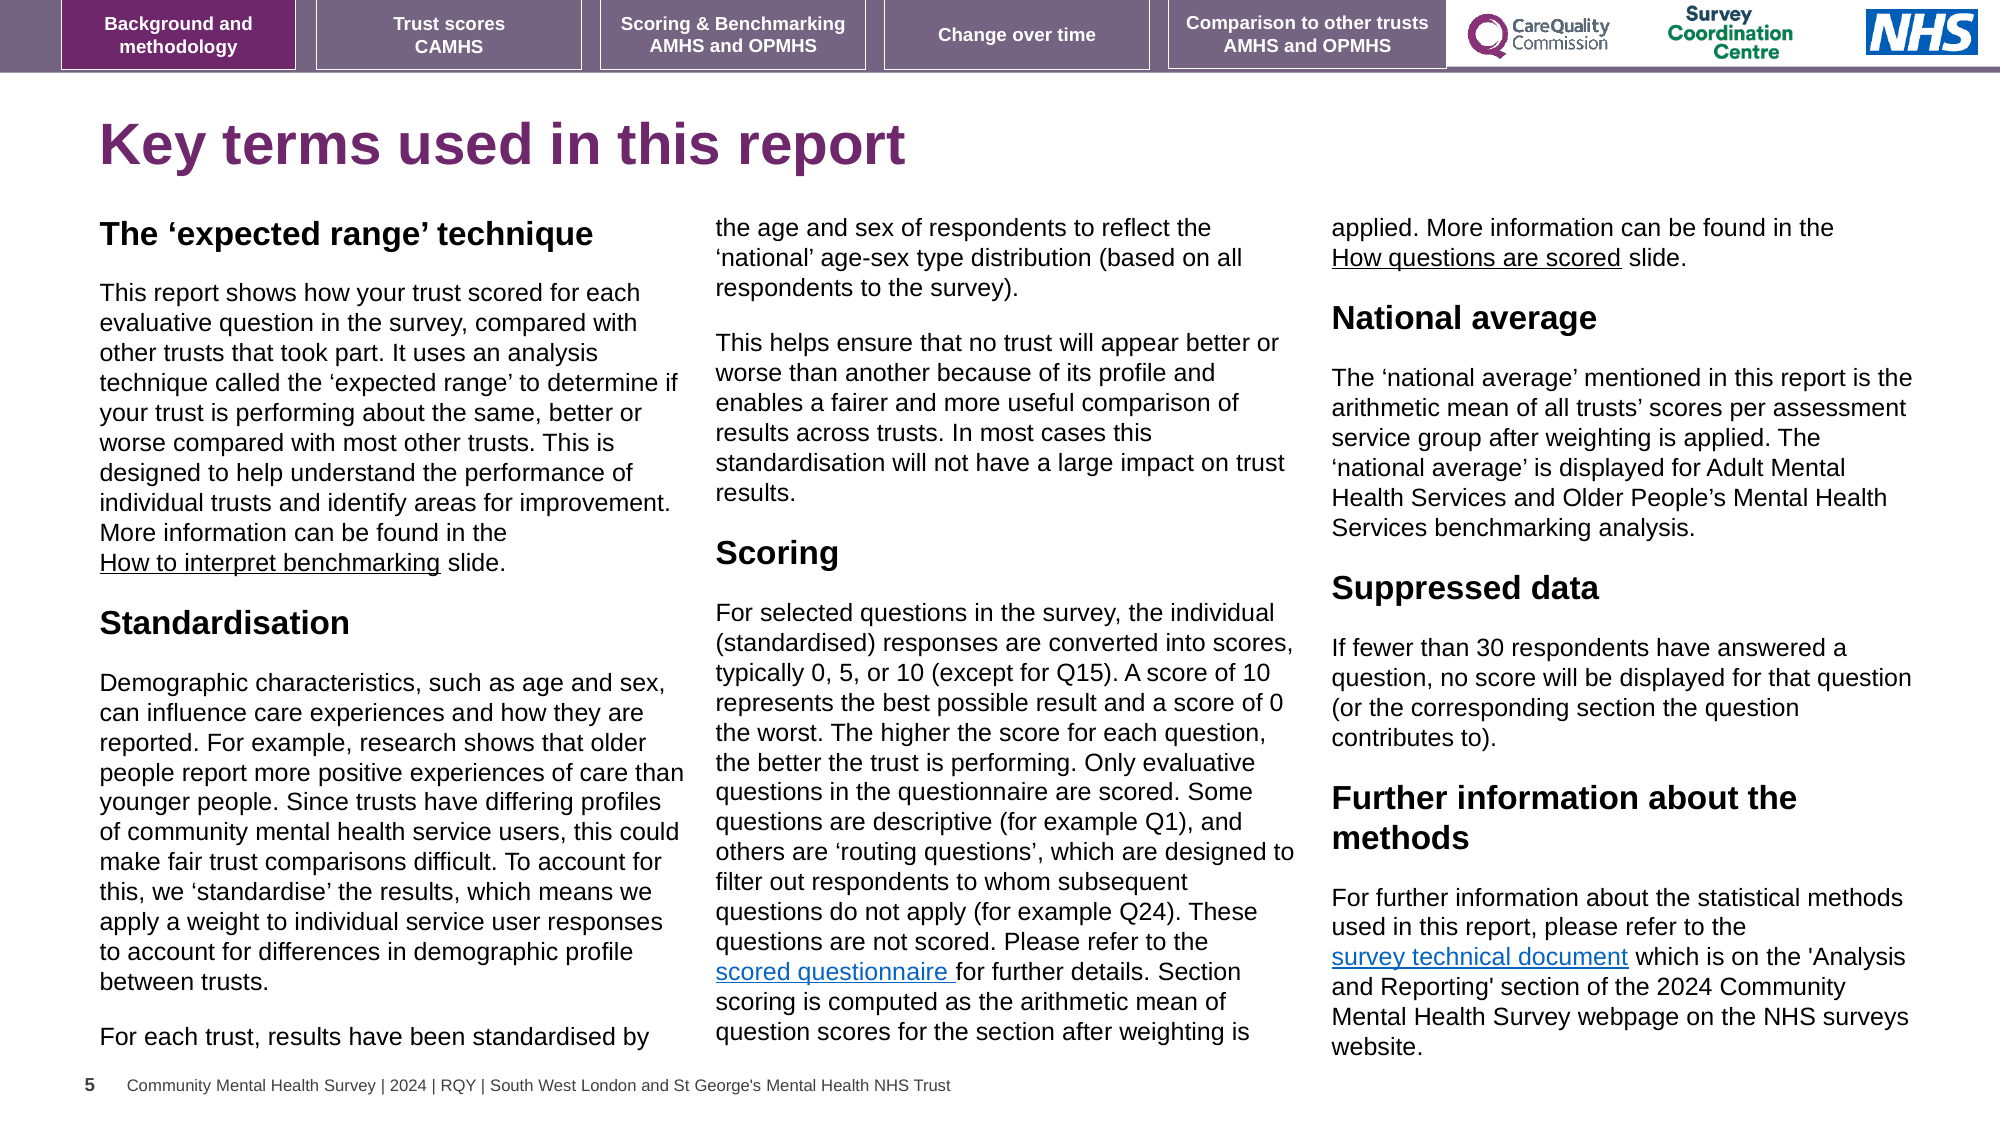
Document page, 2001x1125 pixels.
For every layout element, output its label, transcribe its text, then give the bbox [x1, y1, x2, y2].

text_box 5 [84, 1065, 122, 1125]
text_box The ‘expected range’ technique This report shows how your trust scored for each evaluative question in the survey, compared with other trusts that took part. It uses an analysis technique called the ‘expected range’ to determine if your trust is performing about the same, better or worse compared with most other trusts. This is designed to help understand the performance of individual trusts and identify areas for improvement. More information can be found in the How to interpret benchmarking slide. Standardisation Demographic characteristics, such as age and sex, can influence care experiences and how they are reported. For example, research shows that older people report more positive experiences of care than younger people. Since trusts have differing profiles of community mental health service users, this could make fair trust comparisons difficult. To account for this, we ‘standardise’ the results, which means we apply a weight to individual service user responses to account for differences in demographic profile between trusts. For each trust, results have been standardised by the age and sex of respondents to reflect the ‘national’ age-sex type distribution (based on all respondents to the survey). This helps ensure that no trust will appear better or worse than another because of its profile and enables a fairer and more useful comparison of results across trusts. In most cases this standardisation will not have a large impact on trust results. Scoring For selected questions in the survey, the individual (standardised) responses are converted into scores, typically 0, 5, or 10 (except for Q15). A score of 10 represents the best possible result and a score of 0 the worst. The higher the score for each question, the better the trust is performing. Only evaluative questions in the questionnaire are scored. Some questions are descriptive (for example Q1), and others are ‘routing questions’, which are designed to filter out respondents to whom subsequent questions do not apply (for example Q24). These questions are not scored. Please refer to the scored questionnaire for further details. Section scoring is computed as the arithmetic mean of question scores for the section after weighting is applied. More information can be found in the How questions are scored slide. National average The ‘national average’ mentioned in this report is the arithmetic mean of all trusts’ scores per assessment service group after weighting is applied. The ‘national average’ is displayed for Adult Mental Health Services and Older People’s Mental Health Services benchmarking analysis. Suppressed data If fewer than 30 respondents have answered a question, no score will be displayed for that question (or the corresponding section the question contributes to). Further information about the methods For further information about the statistical methods used in this report, please refer to the survey technical document which is on the 'Analysis and Reporting' section of the 2024 Community Mental Health Survey webpage on the NHS surveys website. [84, 204, 1934, 1035]
picture [1666, 3, 1794, 61]
picture [1467, 13, 1610, 59]
title Key terms used in this report [84, 92, 1958, 200]
picture [1866, 9, 1978, 55]
